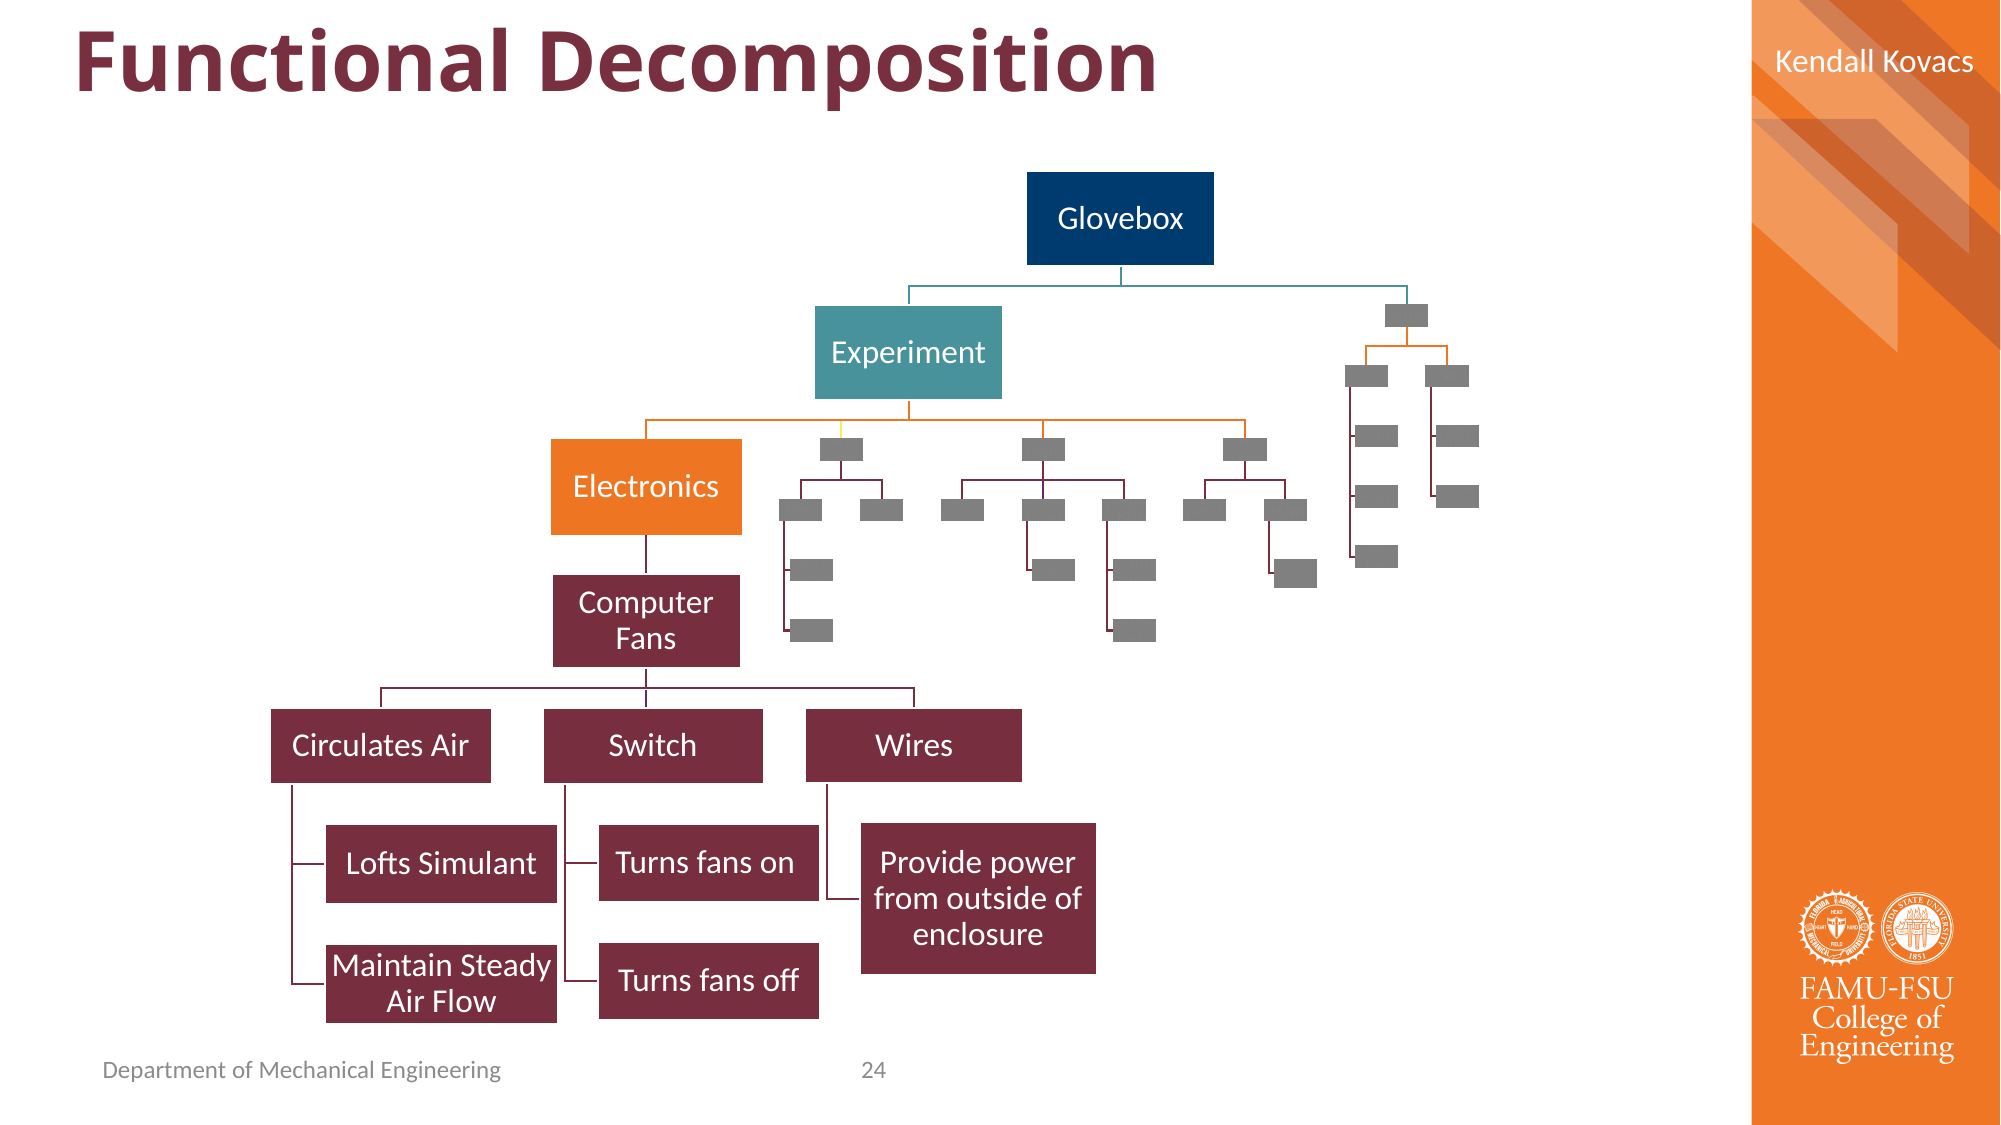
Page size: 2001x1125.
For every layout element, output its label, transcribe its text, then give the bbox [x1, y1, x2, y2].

footer Department of Mechanical Engineering [87, 1046, 789, 1092]
list Kendall Kovacs [1749, 0, 2000, 125]
picture [1798, 889, 1954, 1064]
text_box Functional Decomposition [72, 0, 1673, 110]
slide_number 24 [813, 1046, 934, 1092]
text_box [269, 171, 1478, 1024]
